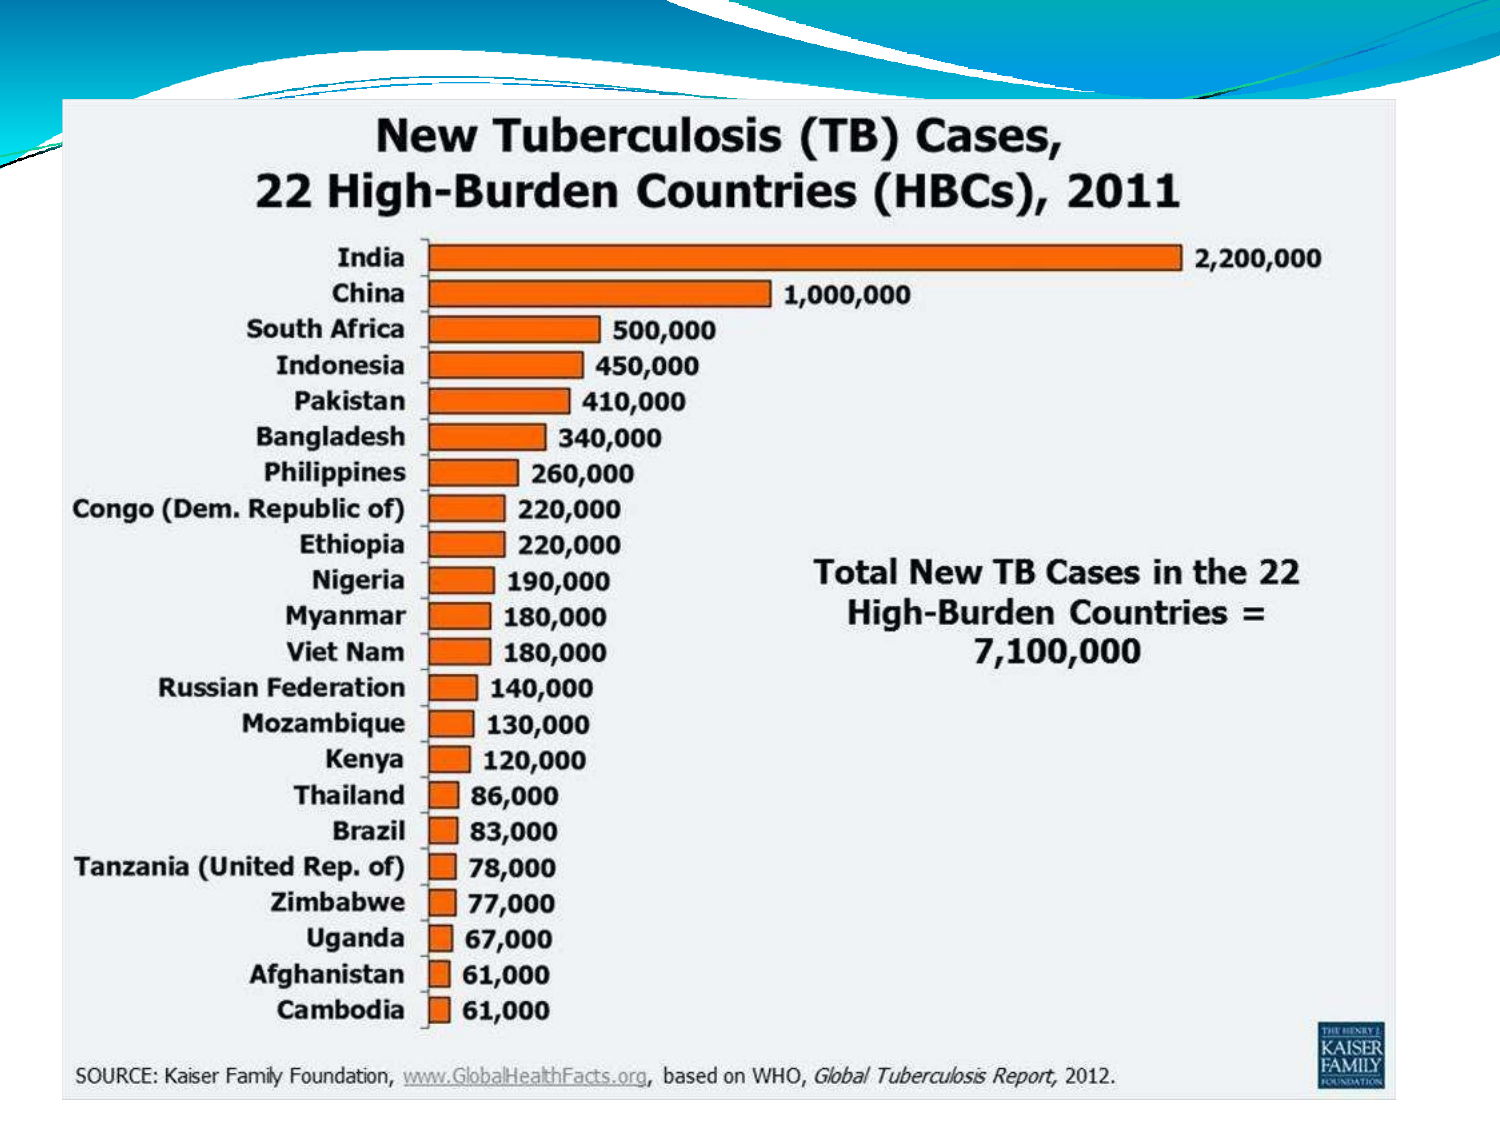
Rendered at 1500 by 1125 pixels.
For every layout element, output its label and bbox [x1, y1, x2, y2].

text_box [62, 99, 1396, 1100]
text_box [0, 0, 1500, 169]
